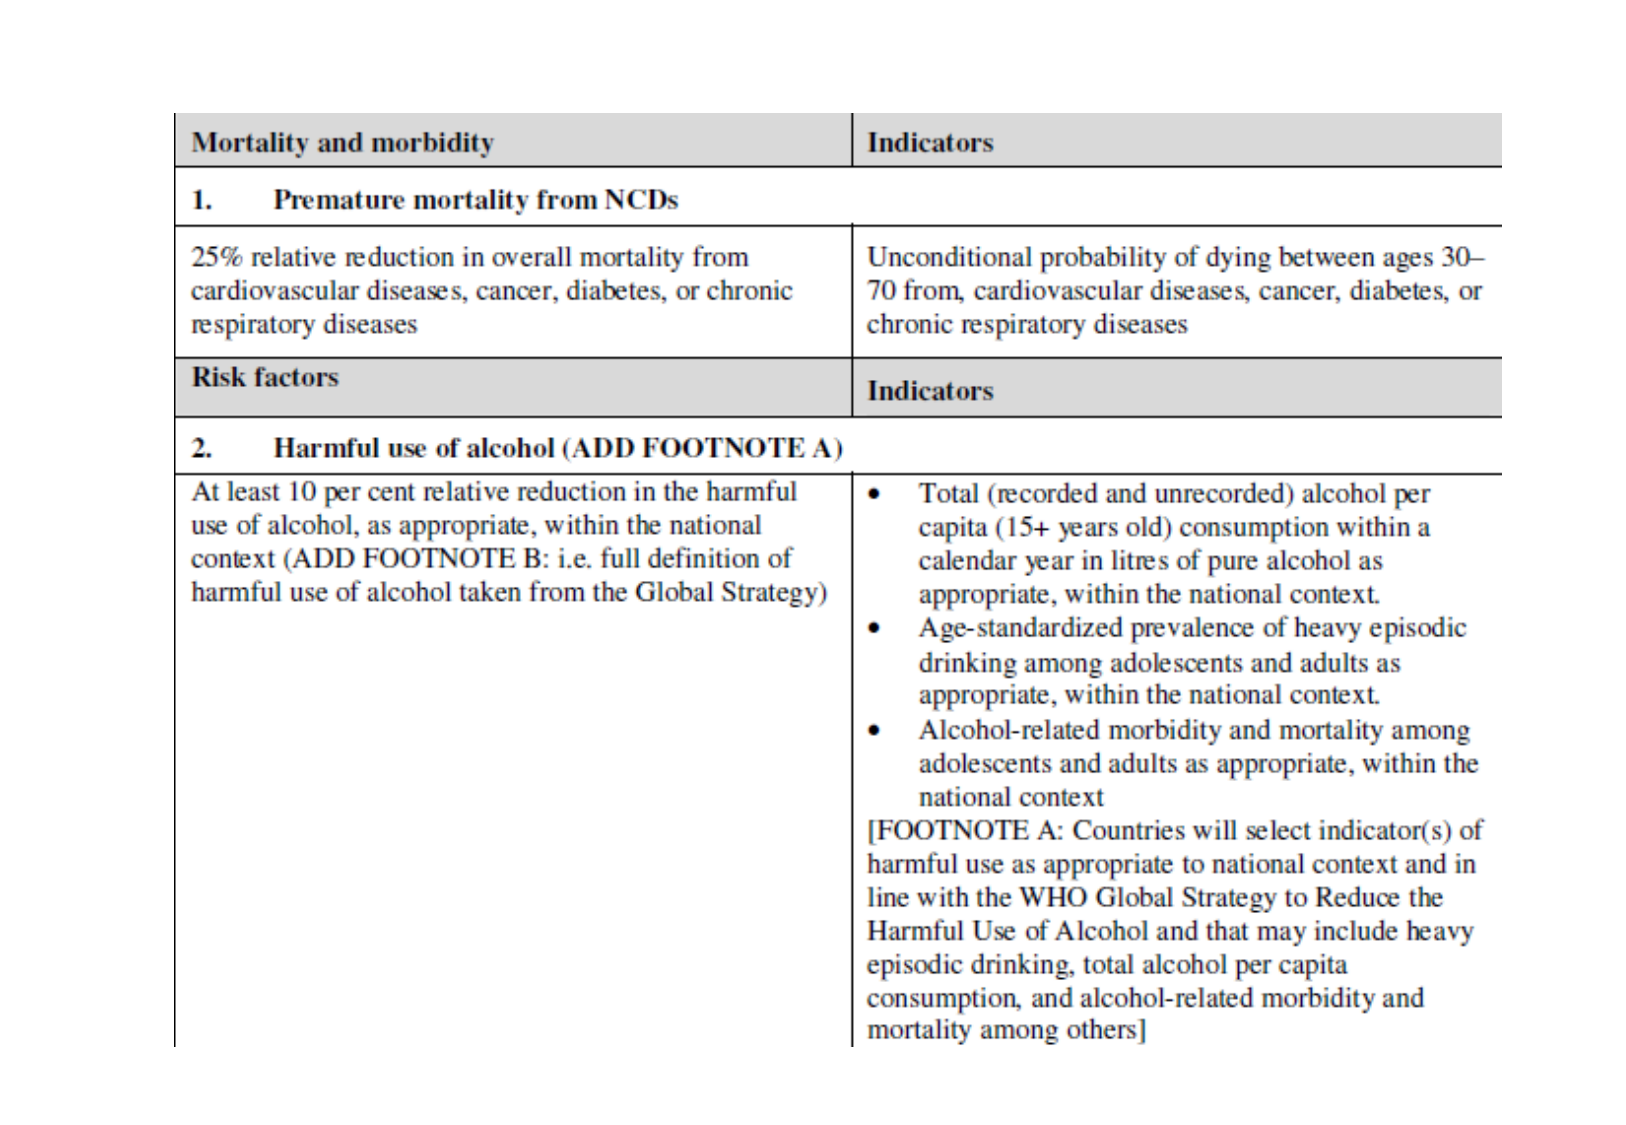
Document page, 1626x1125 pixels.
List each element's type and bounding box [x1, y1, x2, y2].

picture [173, 113, 1502, 1047]
